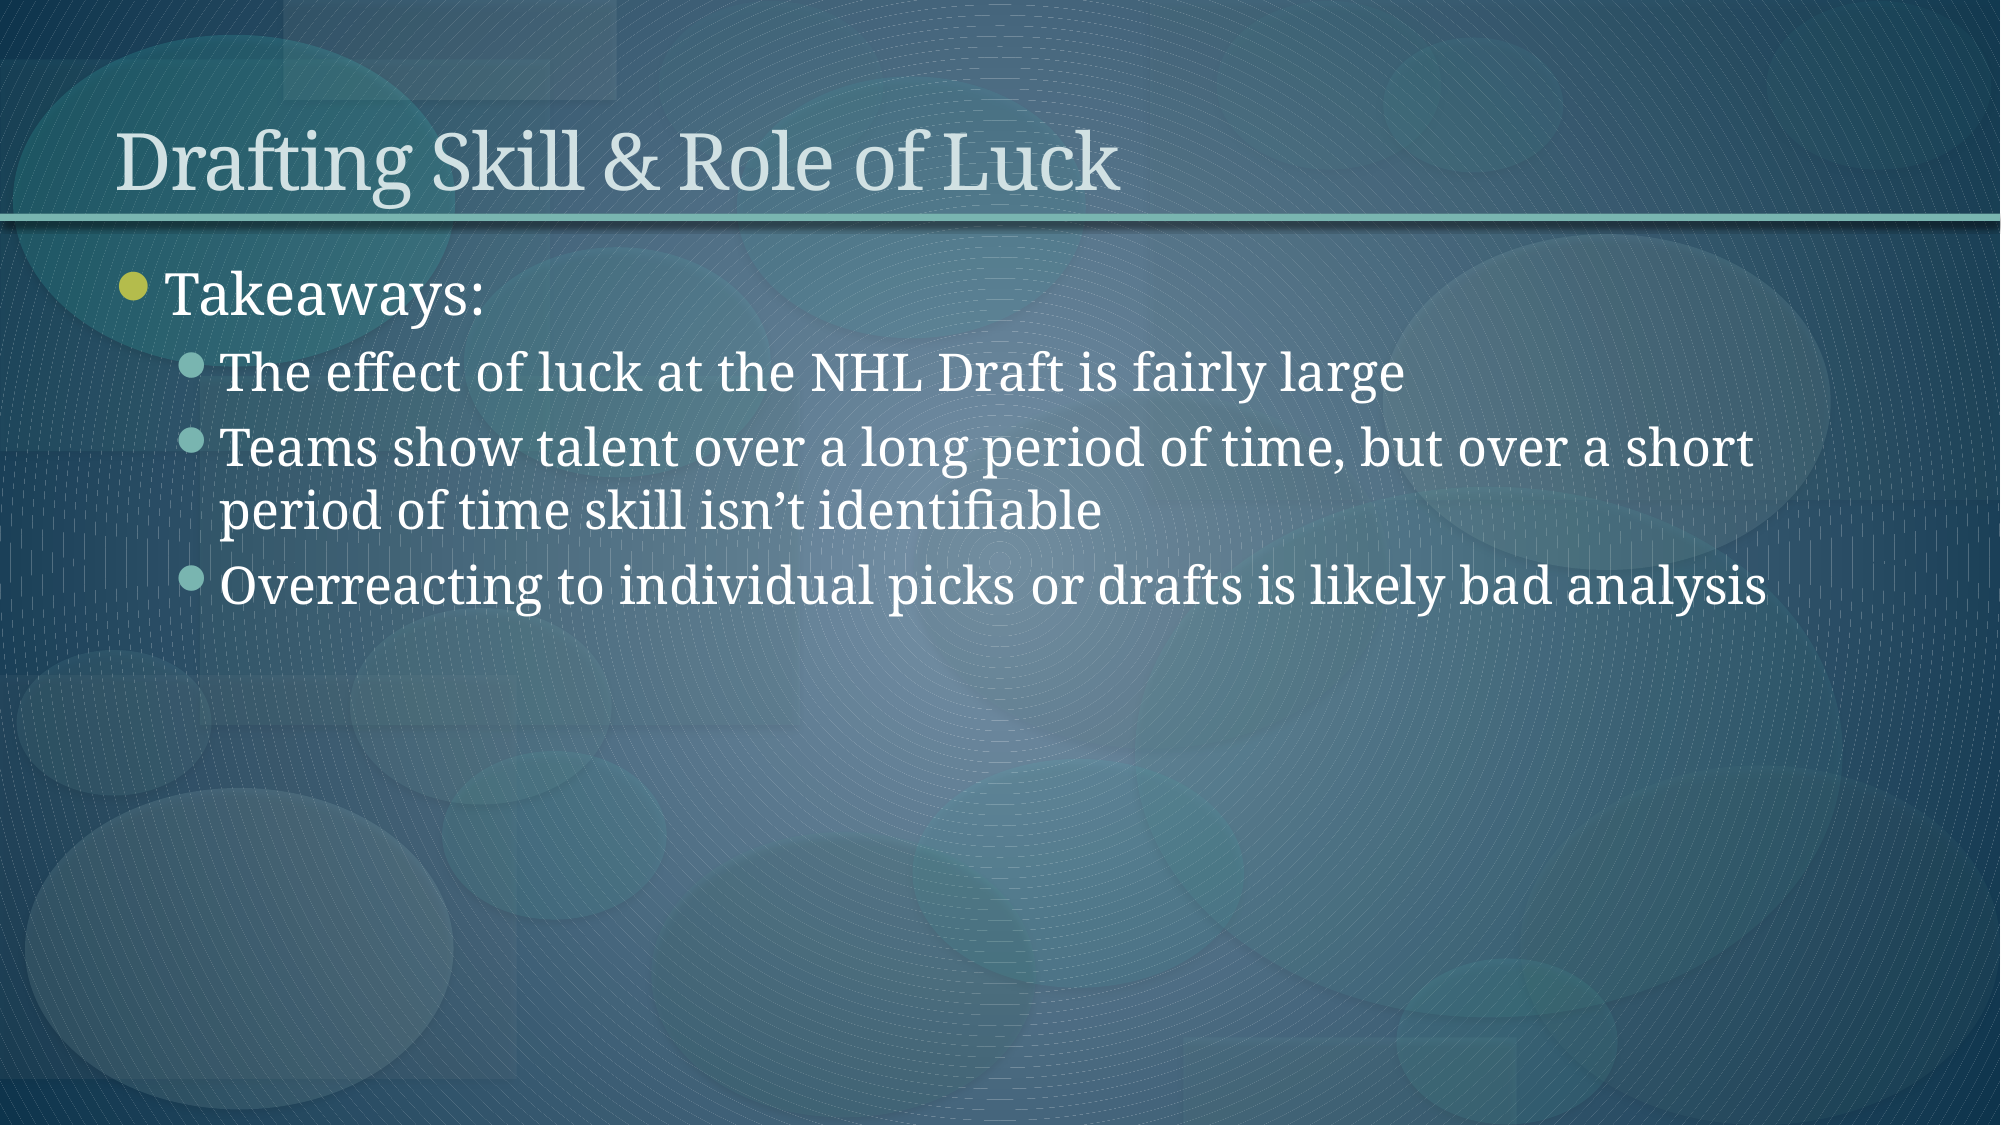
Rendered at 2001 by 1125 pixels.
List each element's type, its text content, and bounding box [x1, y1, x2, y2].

title Drafting Skill & Role of Luck [99, 26, 1900, 214]
list Takeaways: The effect of luck at the NHL Draft is fairly large Teams show talent over a long period of time, but over a short period of time skill isn’t identifiable Overreacting to individual picks or drafts is likely bad analysis [99, 249, 1900, 1000]
